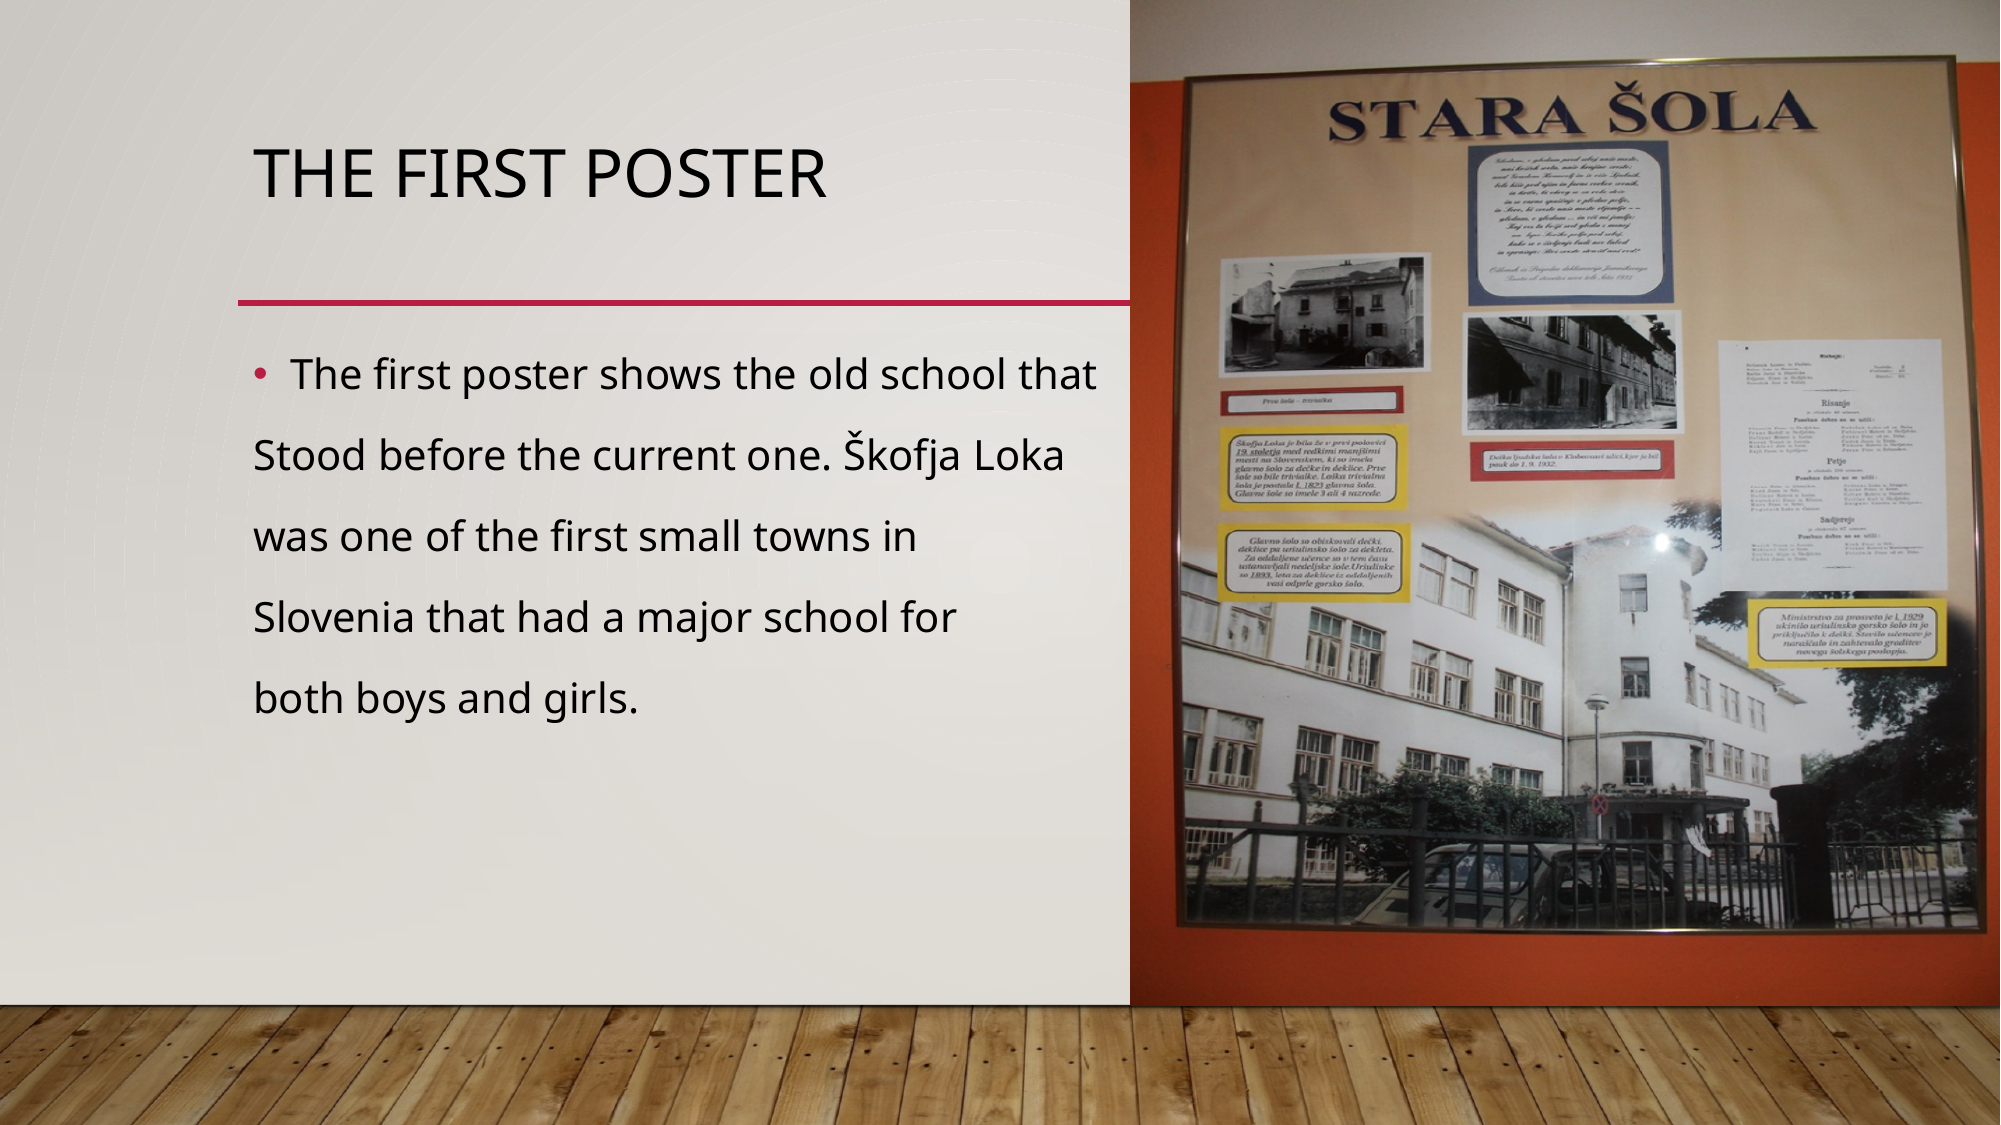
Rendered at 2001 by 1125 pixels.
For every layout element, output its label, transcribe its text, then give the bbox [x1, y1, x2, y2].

list The first poster shows the old school that Stood before the current one. Škofja Loka was one of the first small towns in Slovenia that had a major school for both boys and girls. [238, 330, 1061, 897]
picture [0, 0, 2000, 1125]
title The first poster [238, 131, 1061, 305]
